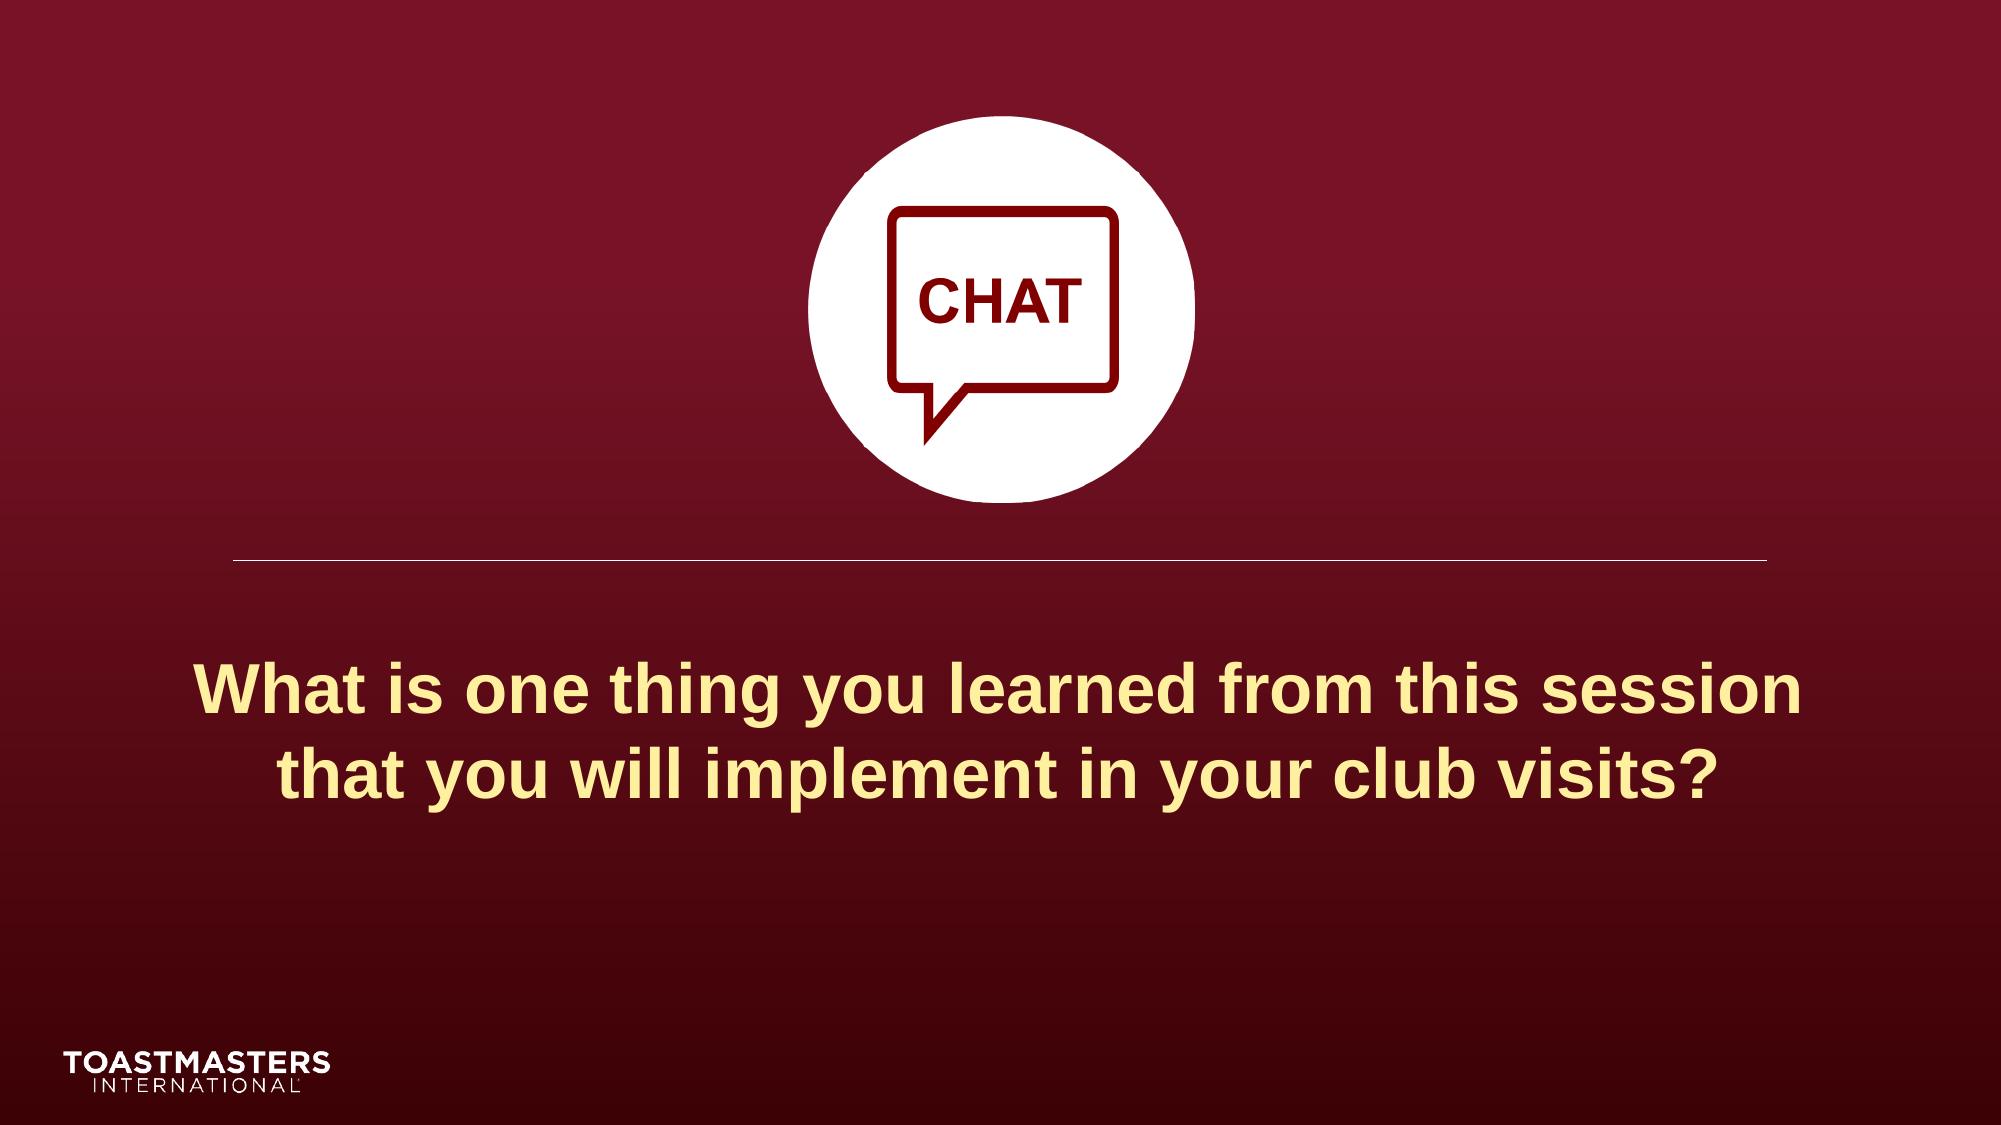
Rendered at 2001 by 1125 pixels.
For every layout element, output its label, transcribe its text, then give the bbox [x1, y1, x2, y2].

title What is one thing you learned from this session that you will implement in your club visits? [137, 635, 1863, 757]
picture [808, 116, 1195, 503]
picture [51, 1036, 343, 1103]
